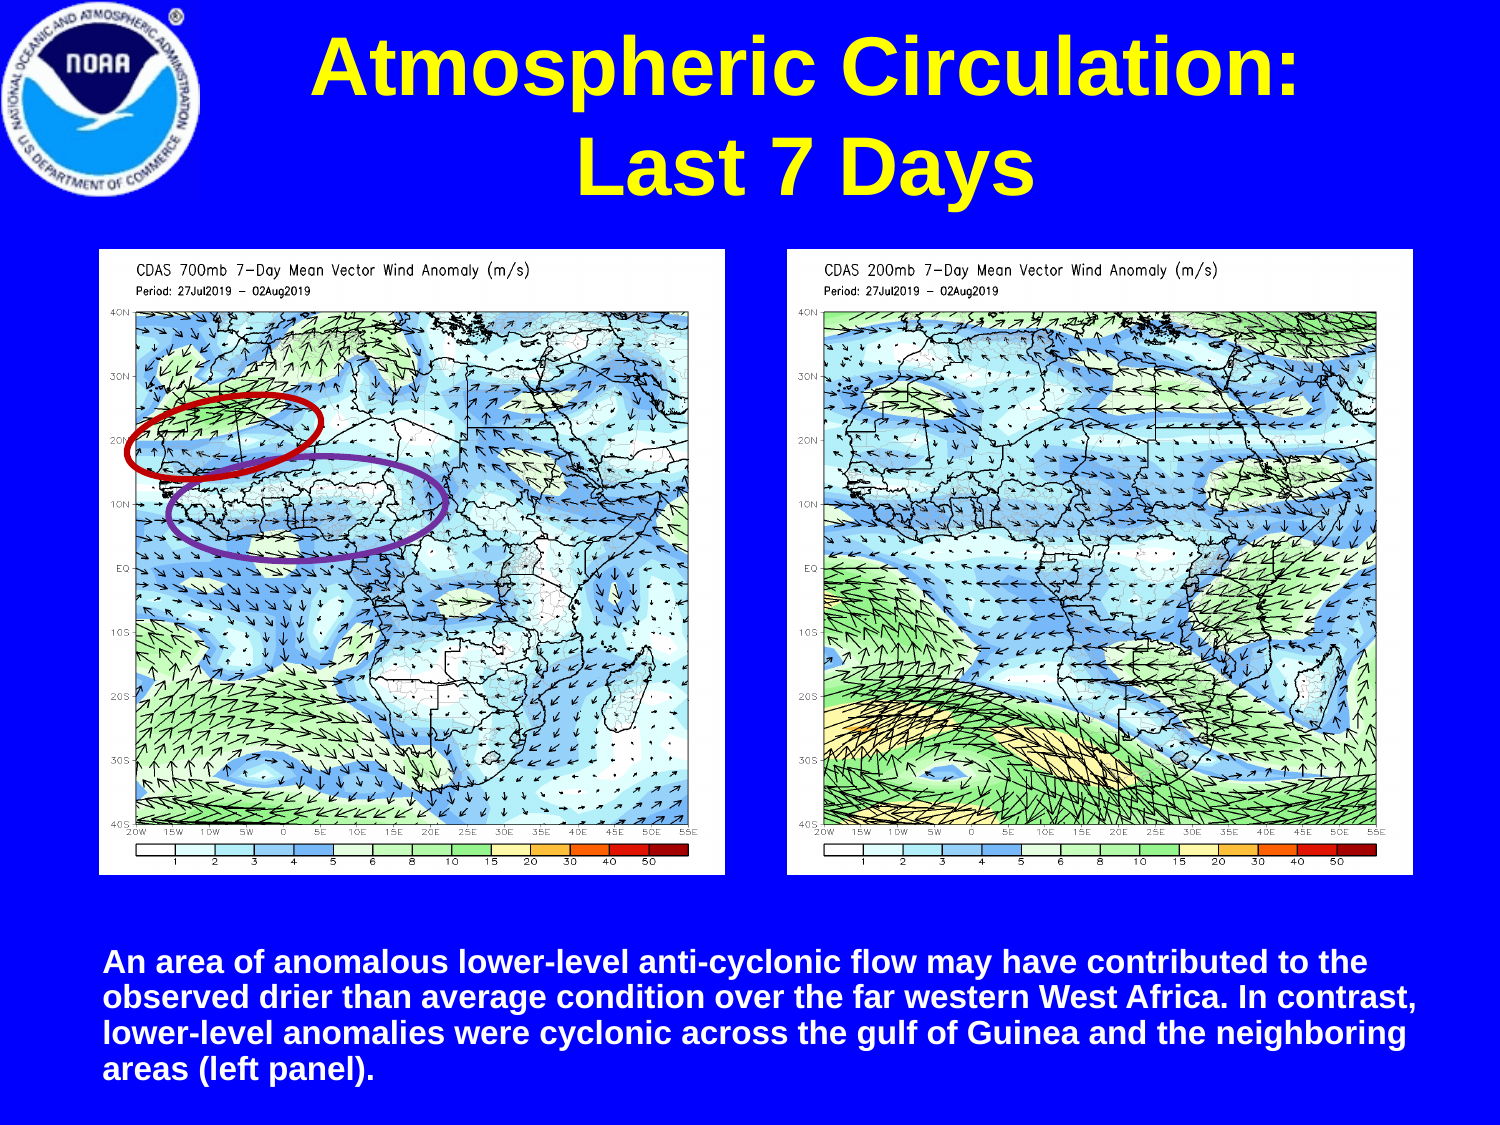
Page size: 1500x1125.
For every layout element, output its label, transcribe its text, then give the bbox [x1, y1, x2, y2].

picture [99, 249, 726, 876]
picture [786, 249, 1413, 876]
title Atmospheric Circulation: Last 7 Days [174, 37, 1438, 188]
picture [0, 0, 200, 200]
text_box An area of anomalous lower-level anti-cyclonic flow may have contributed to the observed drier than average condition over the far western West Africa. In contrast, lower-level anomalies were cyclonic across the gulf of Guinea and the neighboring areas (left panel). [87, 936, 1463, 1096]
